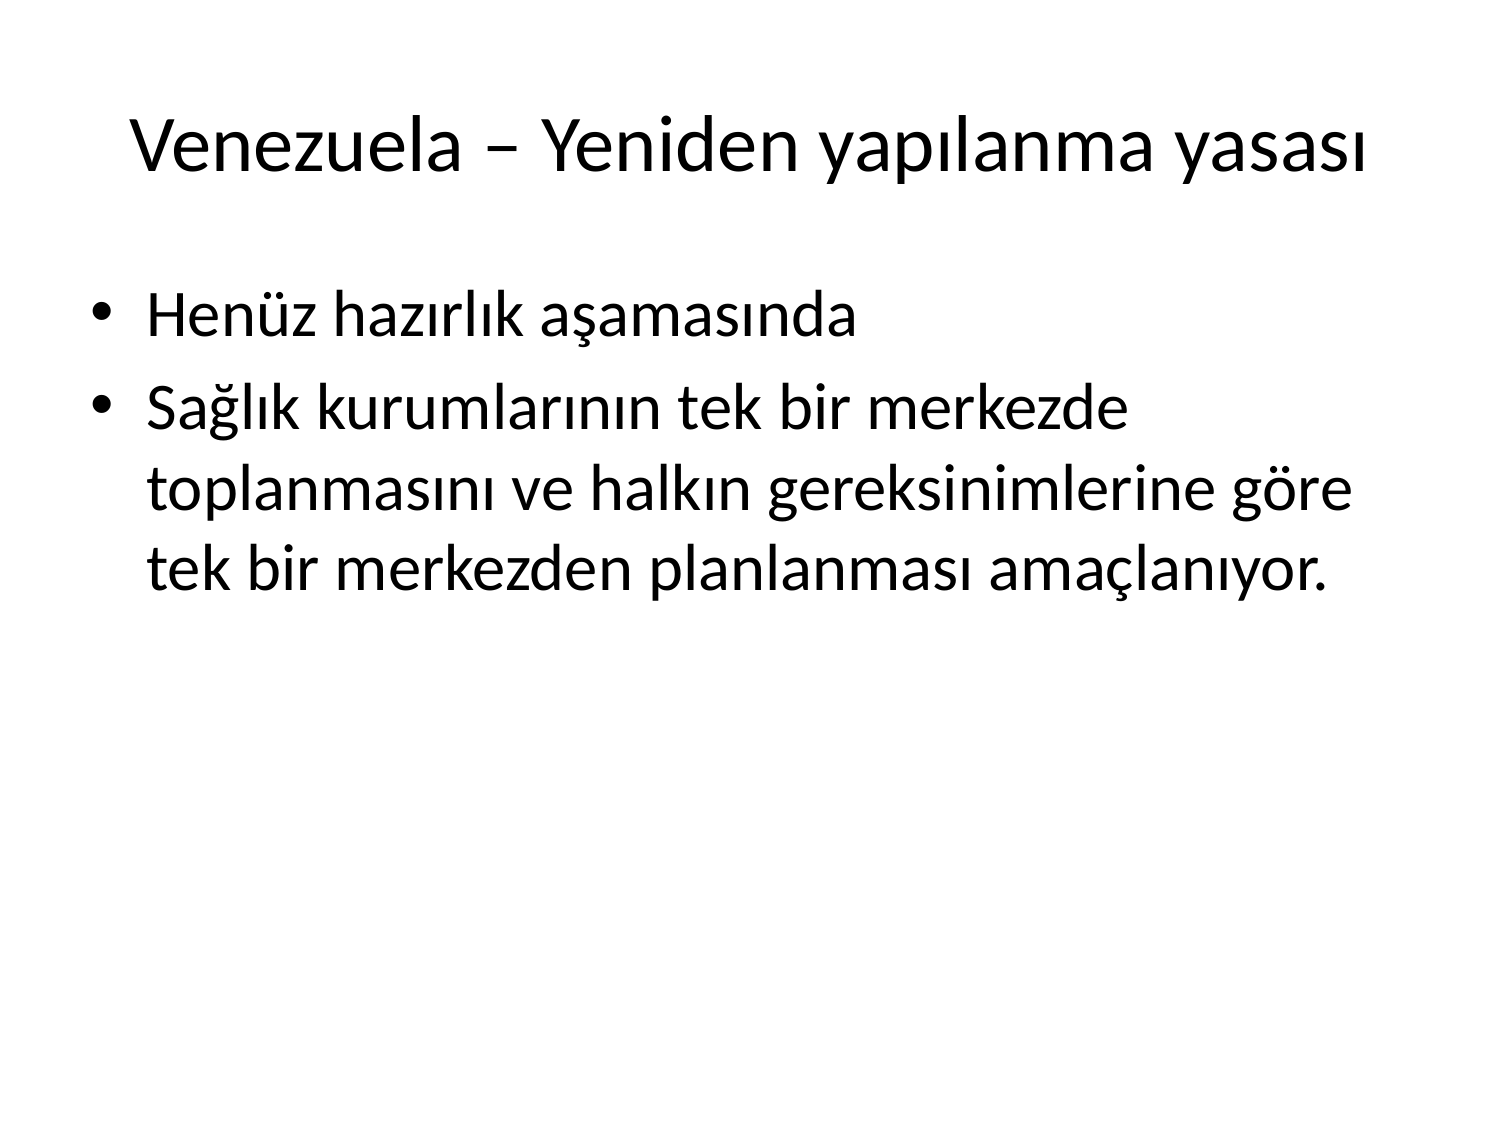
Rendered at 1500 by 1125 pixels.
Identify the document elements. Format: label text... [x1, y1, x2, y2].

title Venezuela – Yeniden yapılanma yasası [75, 45, 1425, 233]
list Henüz hazırlık aşamasında Sağlık kurumlarının tek bir merkezde toplanmasını ve halkın gereksinimlerine göre tek bir merkezden planlanması amaçlanıyor. [75, 262, 1425, 1005]
